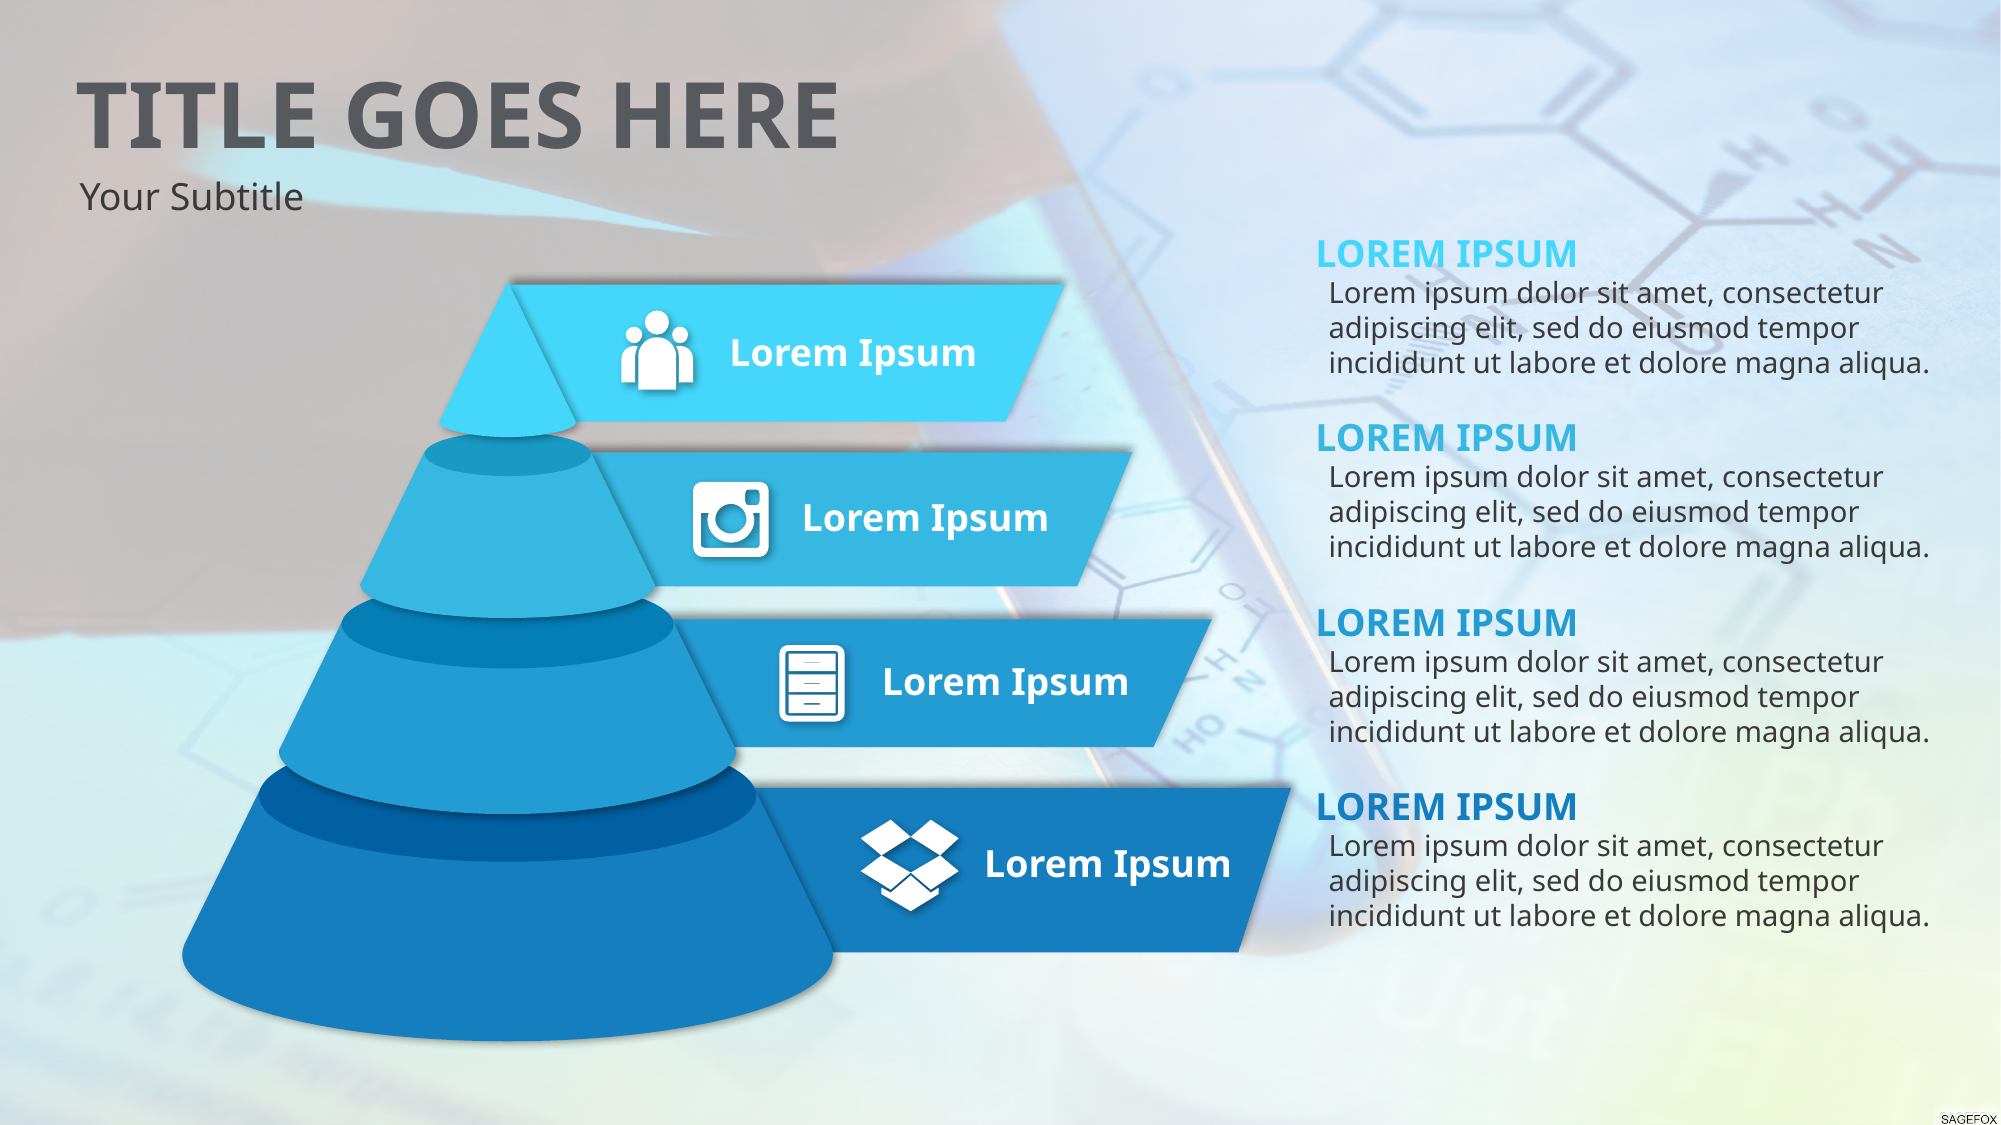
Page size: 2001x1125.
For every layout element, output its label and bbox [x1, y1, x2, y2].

picture [1938, 1114, 1999, 1125]
text_box [737, 619, 1212, 729]
text_box [621, 310, 1020, 390]
text_box [1328, 229, 1959, 380]
text_box [182, 729, 833, 1042]
text_box [517, 284, 1065, 422]
text_box [656, 452, 1133, 587]
text_box [1328, 782, 1959, 933]
text_box [1328, 413, 1959, 564]
text_box [779, 644, 1172, 722]
text_box [278, 580, 737, 815]
text_box [833, 787, 1291, 953]
text_box [438, 281, 577, 431]
text_box [833, 722, 1165, 748]
text_box [359, 431, 656, 618]
text_box [860, 819, 1275, 912]
text_box [693, 481, 1092, 557]
text_box [60, 49, 1020, 227]
text_box [1328, 598, 1959, 749]
